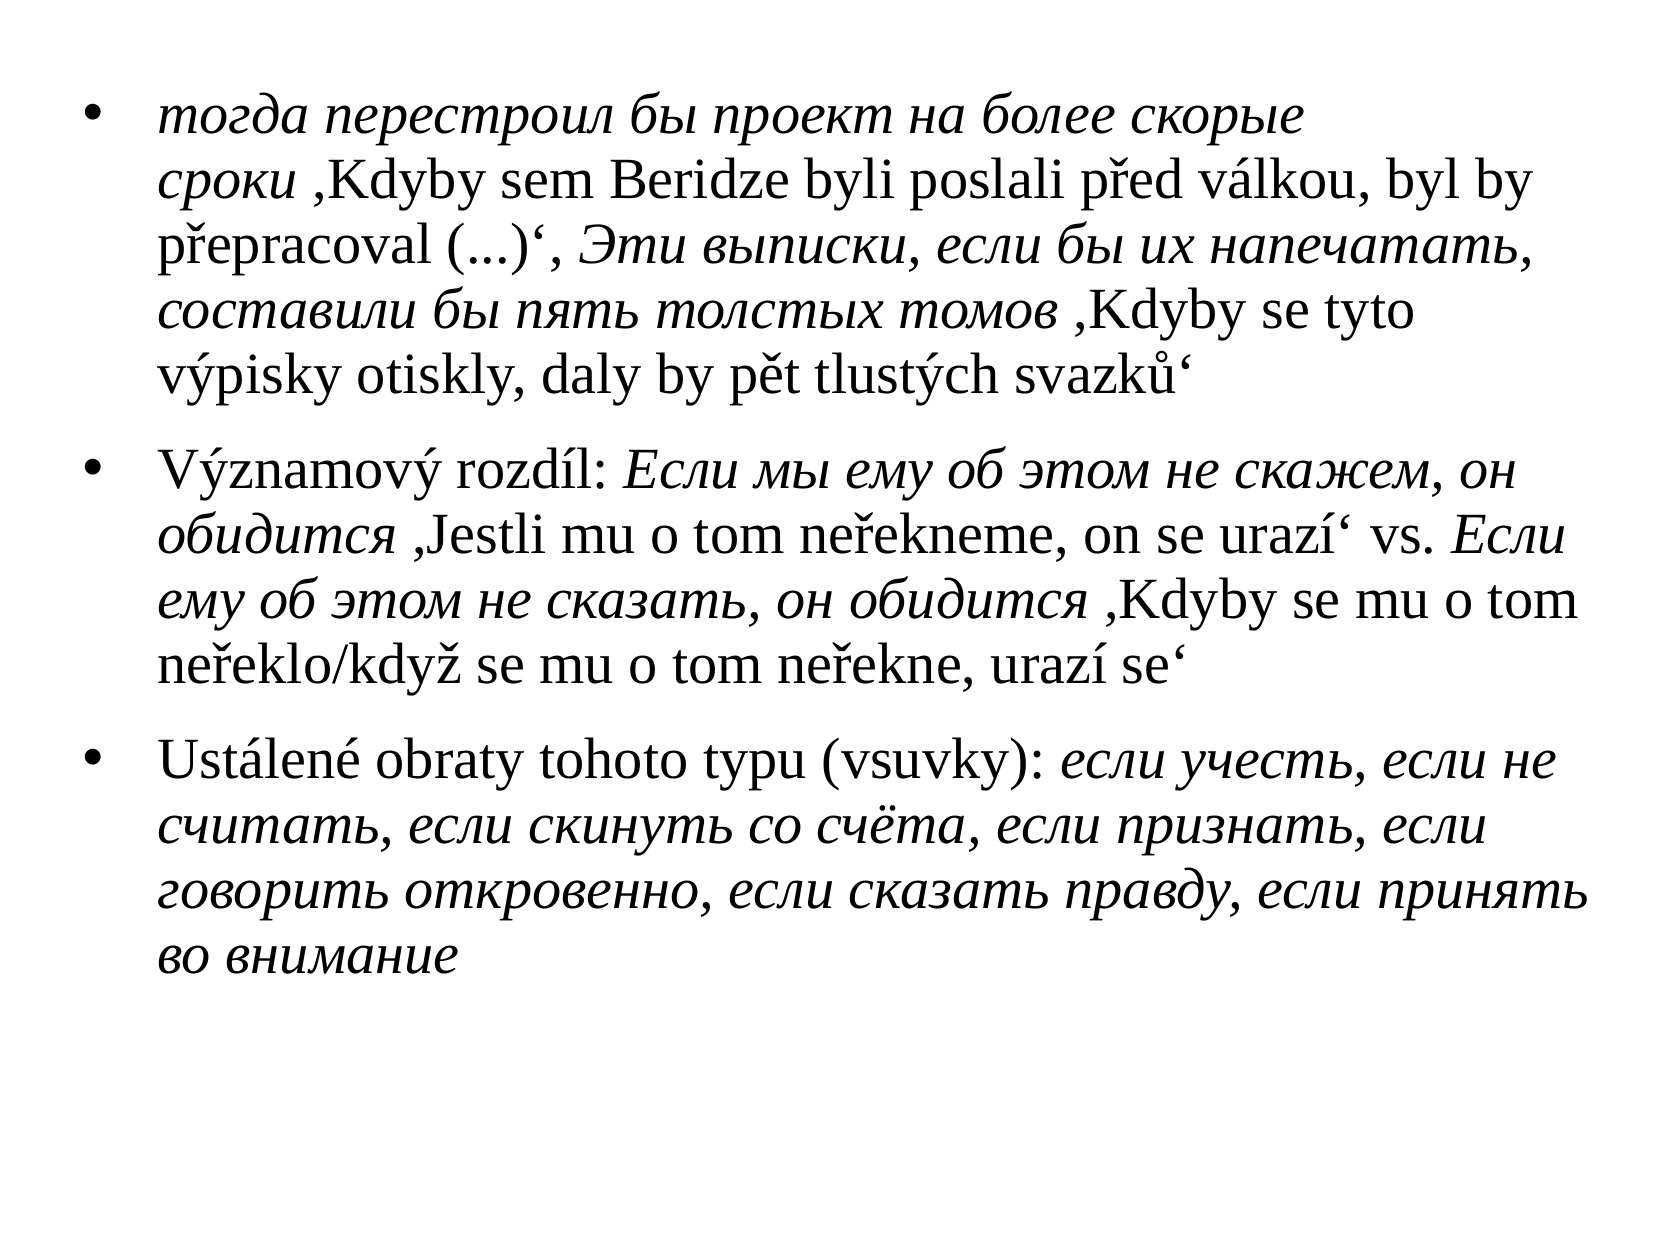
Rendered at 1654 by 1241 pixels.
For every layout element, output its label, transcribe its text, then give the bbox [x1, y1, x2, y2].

list тогда перестроил бы проект на более скорые сроки ,Kdyby sem Beridze byli poslali před válkou, byl by přepracoval (...)‘, Эти выписки, если бы их напечатать, составили бы пять толстых томов ,Kdyby se tyto výpisky otiskly, daly by pět tlustých svazků‘ Významový rozdíl: Если мы ему об этом не скажем, он обидится ,Jestli mu o tom neřekneme, on se urazí‘ vs. Если ему об этом не сказать, он обидится ,Kdyby se mu o tom neřeklo/když se mu o tom neřekne, urazí se‘ Ustálené obraty tohoto typu (vsuvky): если учесть, если не считать, если скинуть со счёта, если признать, если говорить откровенно, если сказать правду, если принять во внимание [82, 76, 1595, 1199]
